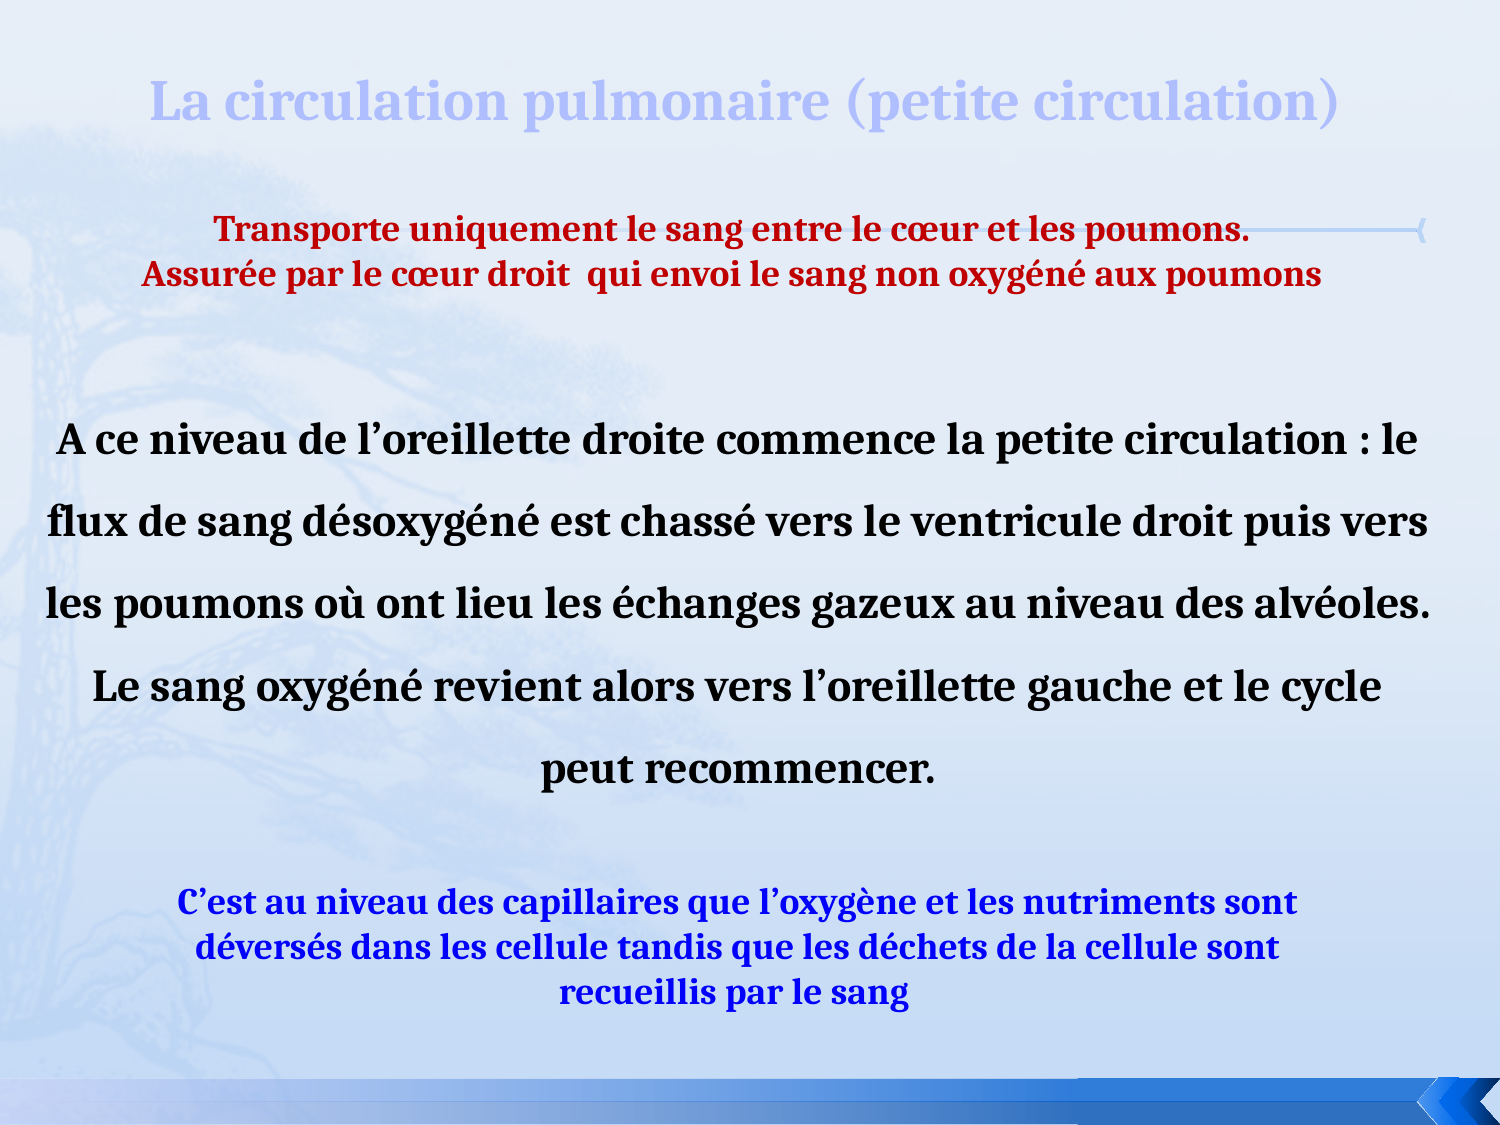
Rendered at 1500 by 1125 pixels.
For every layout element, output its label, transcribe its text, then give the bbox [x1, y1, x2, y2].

text_box Transporte uniquement le sang entre le cœur et les poumons. Assurée par le cœur droit qui envoi le sang non oxygéné aux poumons [123, 196, 1341, 301]
text_box A ce niveau de l’oreillette droite commence la petite circulation : le flux de sang désoxygéné est chassé vers le ventricule droit puis vers les poumons où ont lieu les échanges gazeux au niveau des alvéoles. Le sang oxygéné revient alors vers l’oreillette gauche et le cycle peut recommencer. [29, 373, 1447, 801]
text_box La circulation pulmonaire (petite circulation) [135, 54, 1359, 140]
text_box C’est au niveau des capillaires que l’oxygène et les nutriments sont déversés dans les cellule tandis que les déchets de la cellule sont recueillis par le sang [159, 869, 1317, 1020]
